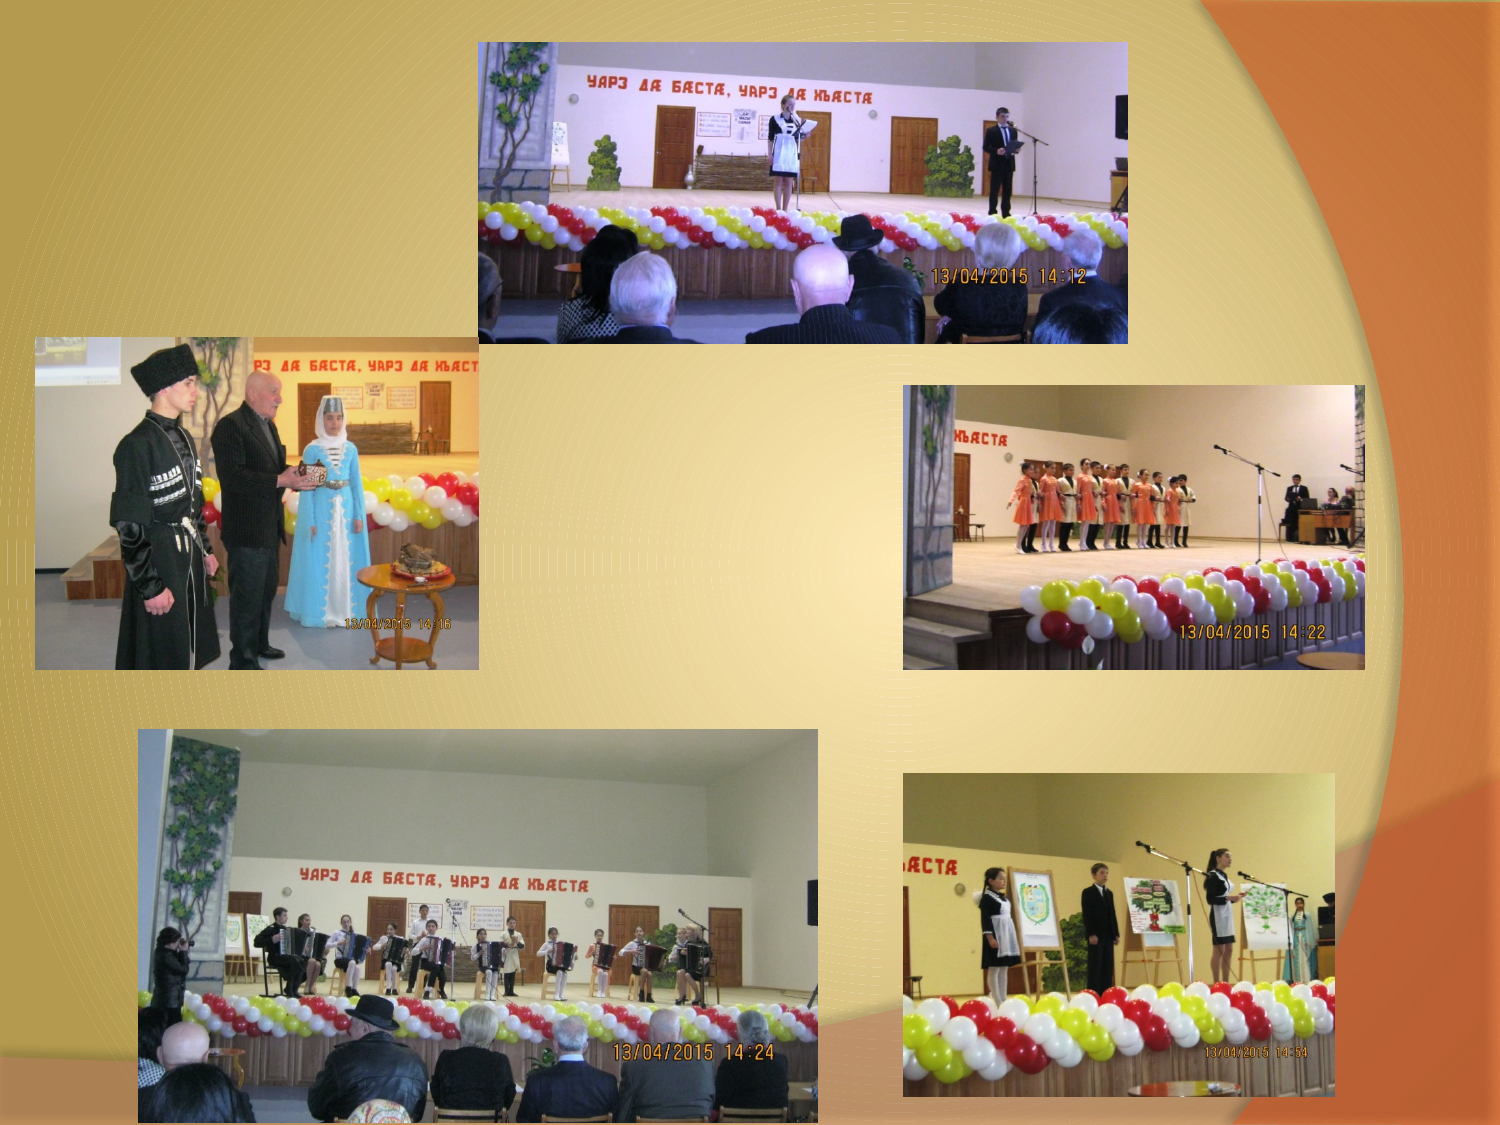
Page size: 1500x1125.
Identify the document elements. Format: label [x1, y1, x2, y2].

picture [138, 729, 819, 1123]
picture [903, 773, 1335, 1098]
picture [35, 42, 1129, 670]
picture [903, 385, 1365, 670]
